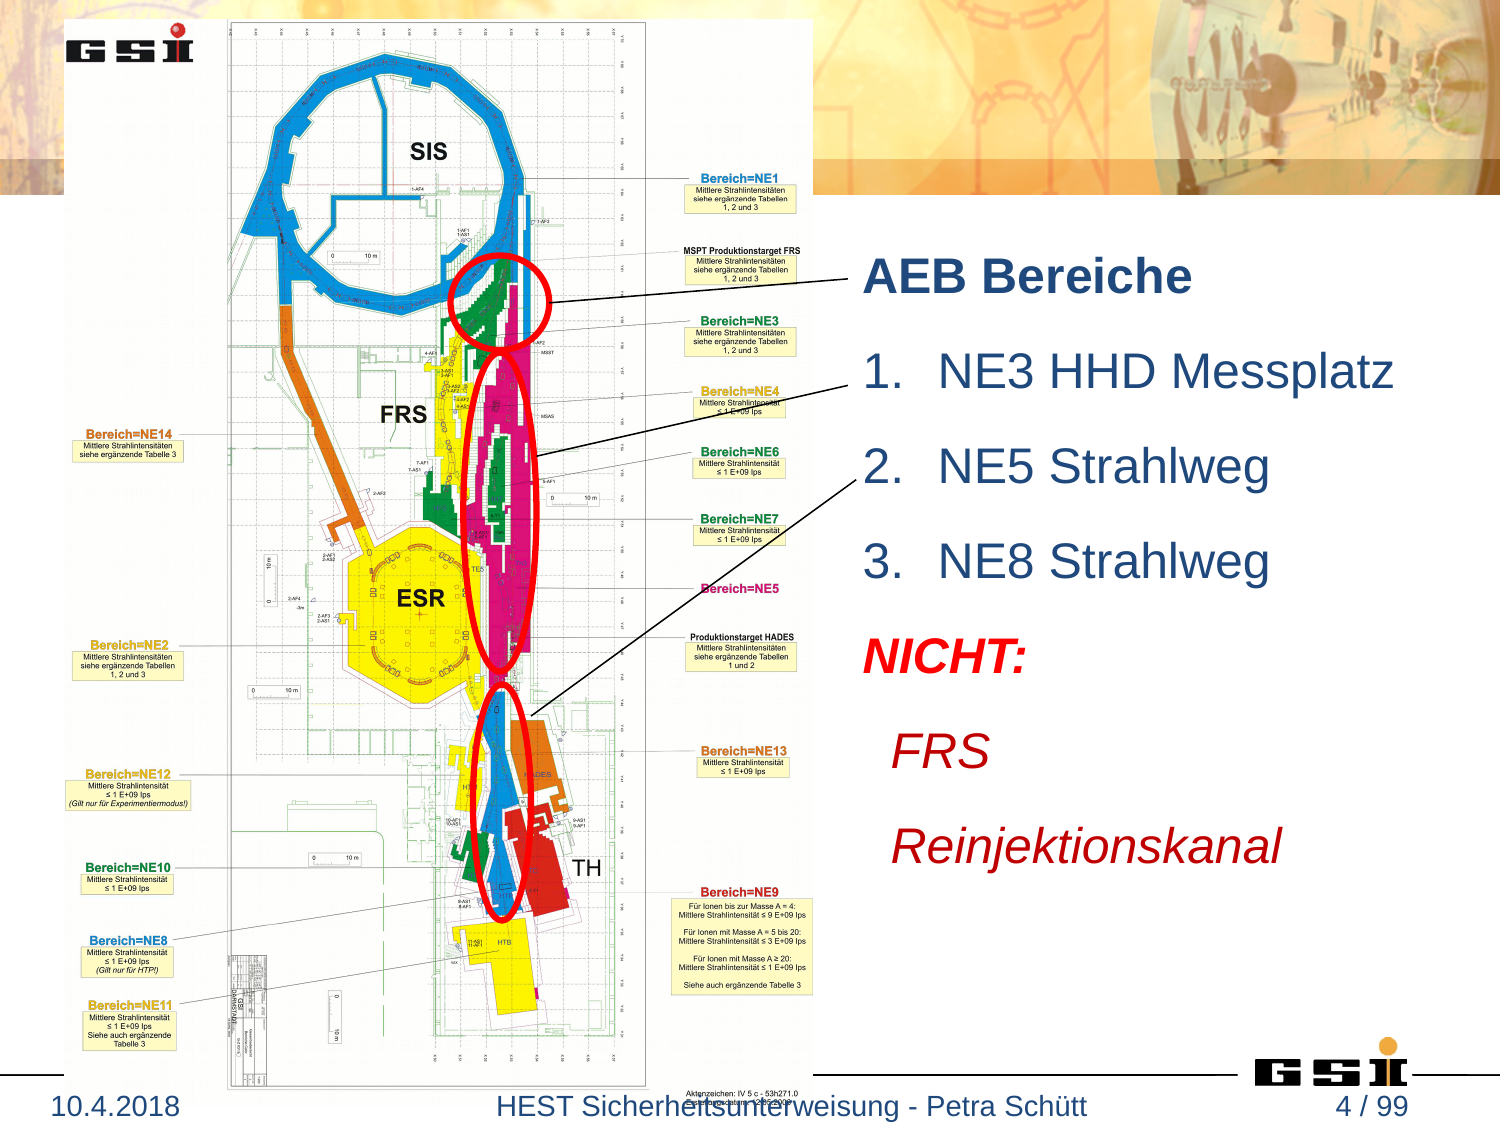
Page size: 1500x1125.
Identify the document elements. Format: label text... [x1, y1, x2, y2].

footer HEST Sicherheitsunterweisung - Petra Schütt [357, 1079, 1228, 1125]
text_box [530, 479, 857, 717]
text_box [548, 278, 849, 304]
slide_number 4 / 99 [1320, 1079, 1500, 1125]
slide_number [35, 1079, 348, 1125]
text_box AEB Bereiche NE3 HHD Messplatz NE5 Strahlweg NE8 Strahlweg NICHT: FRS Reinjektionskanal [847, 235, 1480, 881]
picture [0, 18, 1500, 1106]
picture [1255, 1037, 1407, 1086]
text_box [536, 385, 849, 457]
